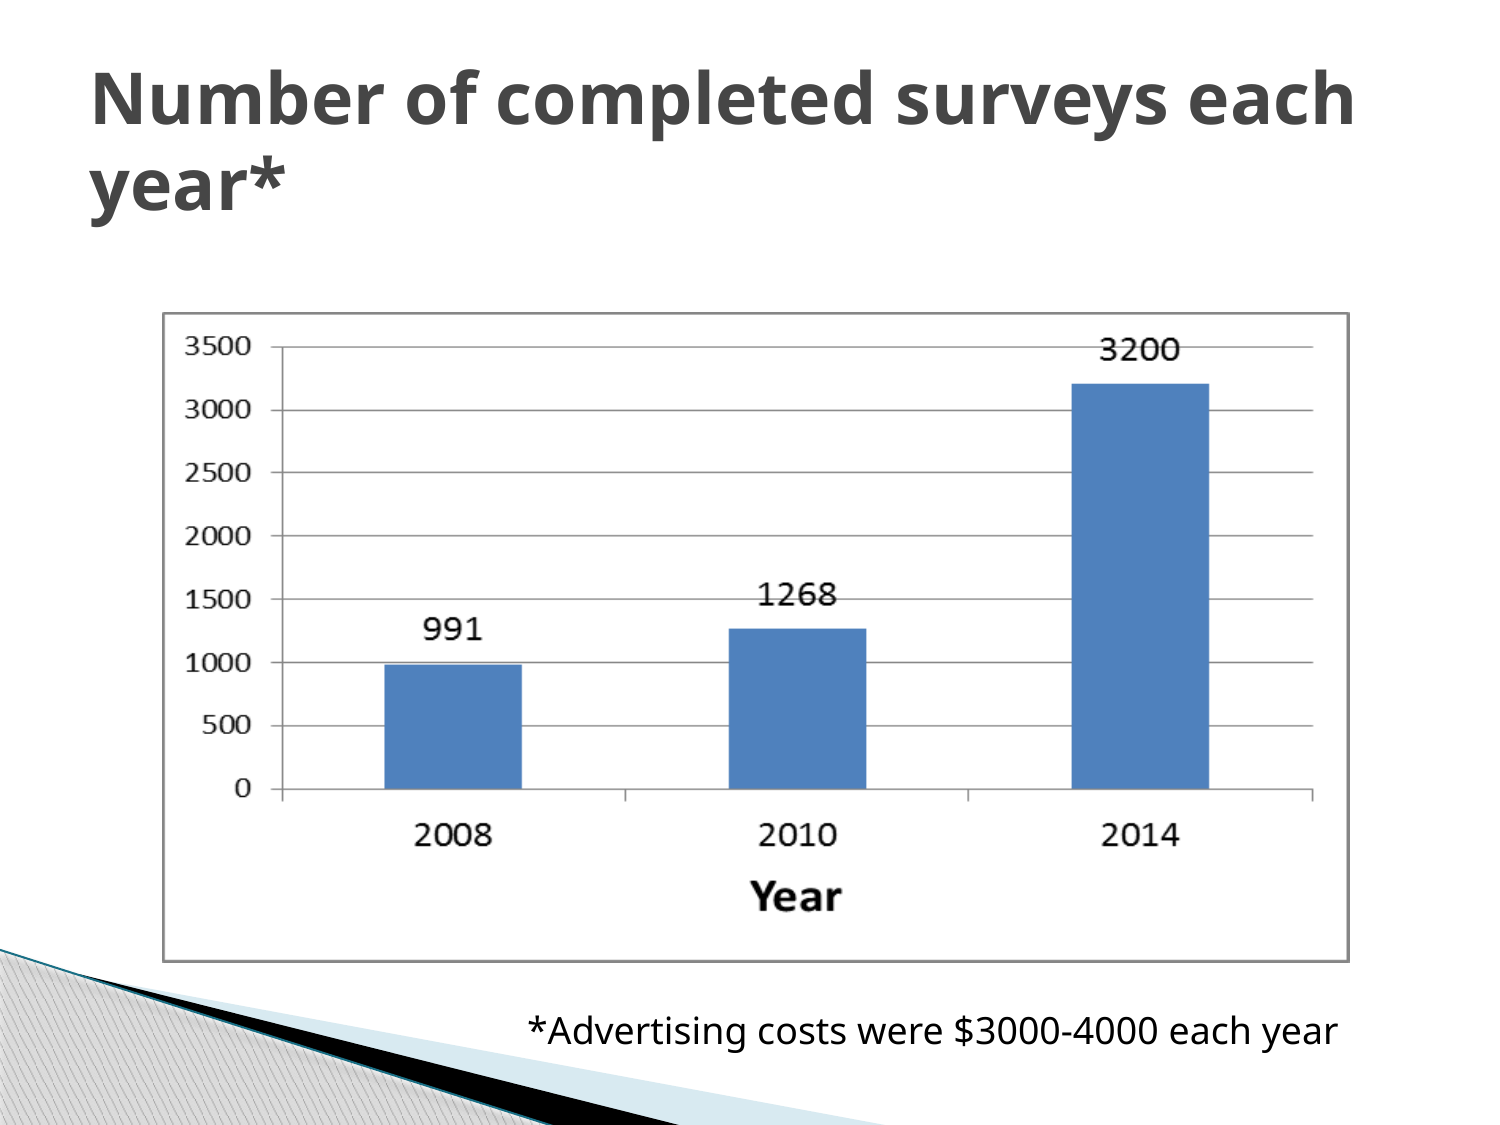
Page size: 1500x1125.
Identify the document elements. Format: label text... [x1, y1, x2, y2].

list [162, 312, 1351, 963]
title Number of completed surveys each year* [75, 45, 1425, 233]
text_box *Advertising costs were $3000-4000 each year [512, 999, 1425, 1060]
